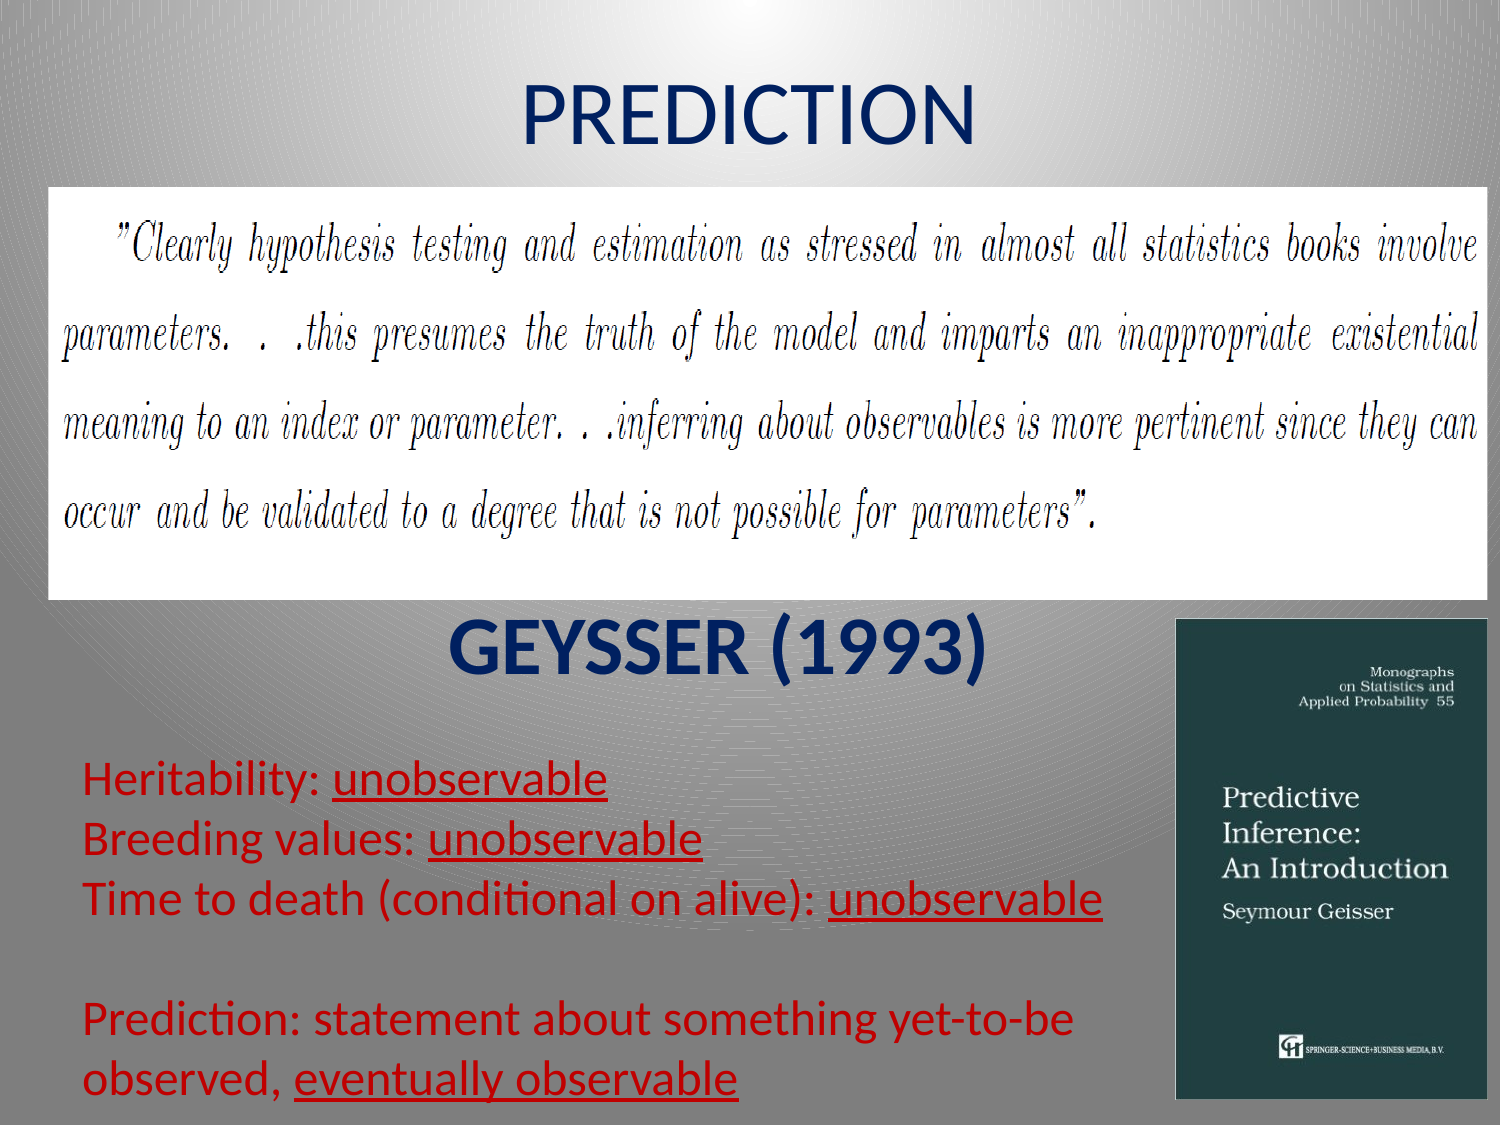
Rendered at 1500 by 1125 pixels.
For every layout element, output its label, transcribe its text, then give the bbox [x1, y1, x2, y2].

text_box Heritability: unobservable Breeding values: unobservable Time to death (conditional on alive): unobservable Prediction: statement about something yet-to-be observed, eventually observable [67, 737, 1200, 1125]
picture [48, 187, 1488, 601]
picture [1174, 618, 1488, 1101]
text_box GEYSSER (1993) [434, 610, 1013, 699]
text_box PREDICTION [74, 45, 1425, 185]
